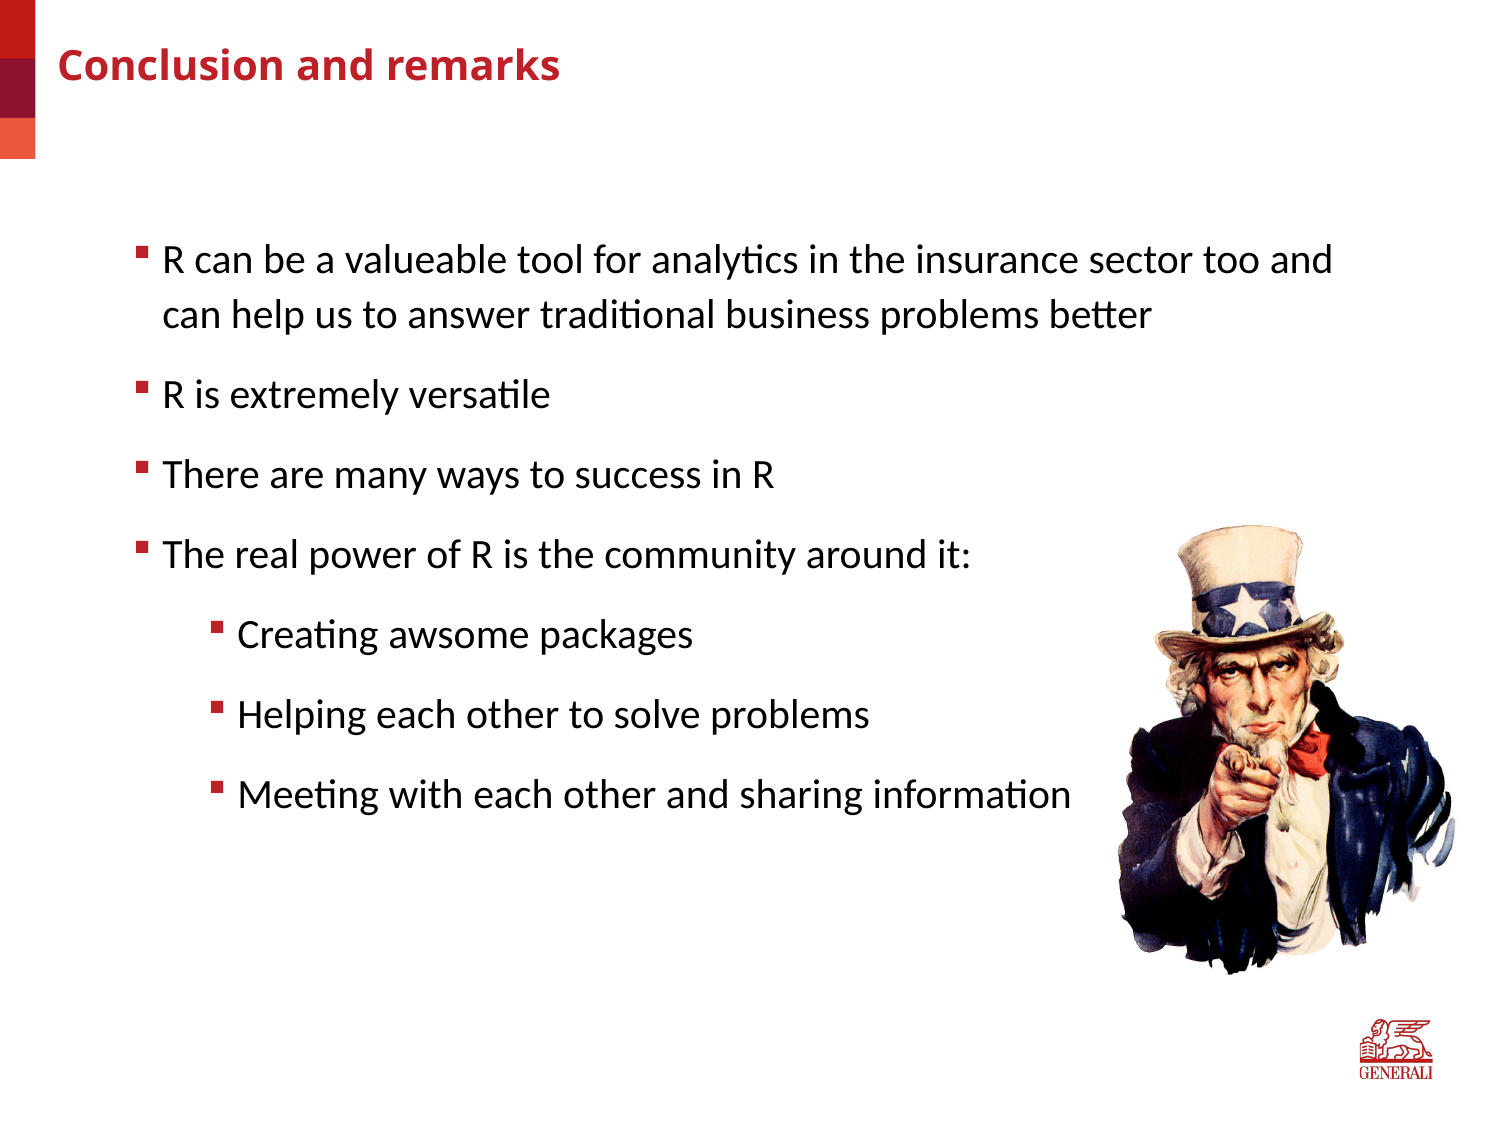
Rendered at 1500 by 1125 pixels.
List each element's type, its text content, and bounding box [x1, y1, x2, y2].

text_box R can be a valueable tool for analytics in the insurance sector too and can help us to answer traditional business problems better R is extremely versatile There are many ways to success in R The real power of R is the community around it: Creating awsome packages Helping each other to solve problems Meeting with each other and sharing information [88, 219, 1376, 825]
picture [1115, 520, 1460, 978]
title Conclusion and remarks [56, 42, 1433, 135]
